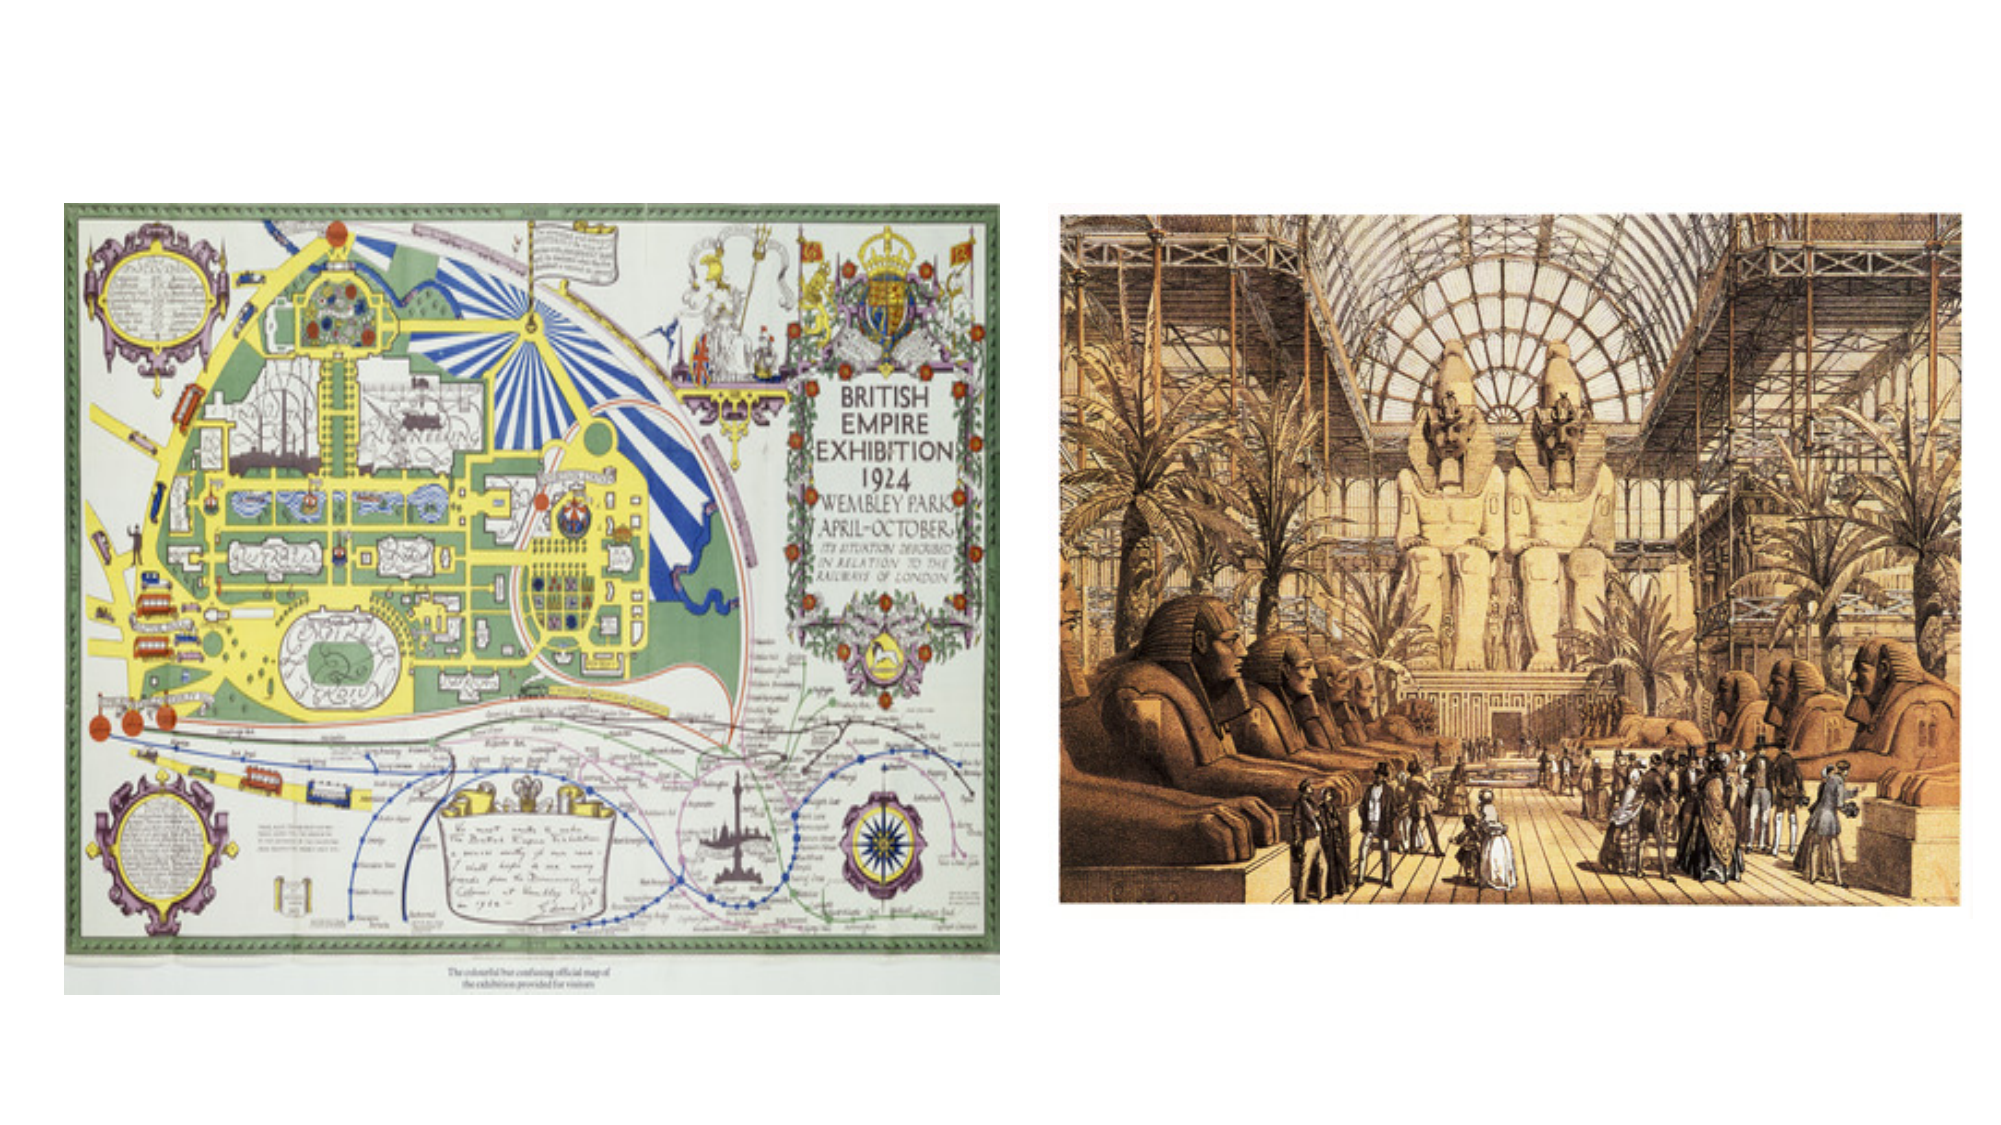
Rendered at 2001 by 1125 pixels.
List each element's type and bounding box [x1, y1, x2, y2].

list [63, 202, 1001, 996]
picture [1048, 202, 1973, 920]
